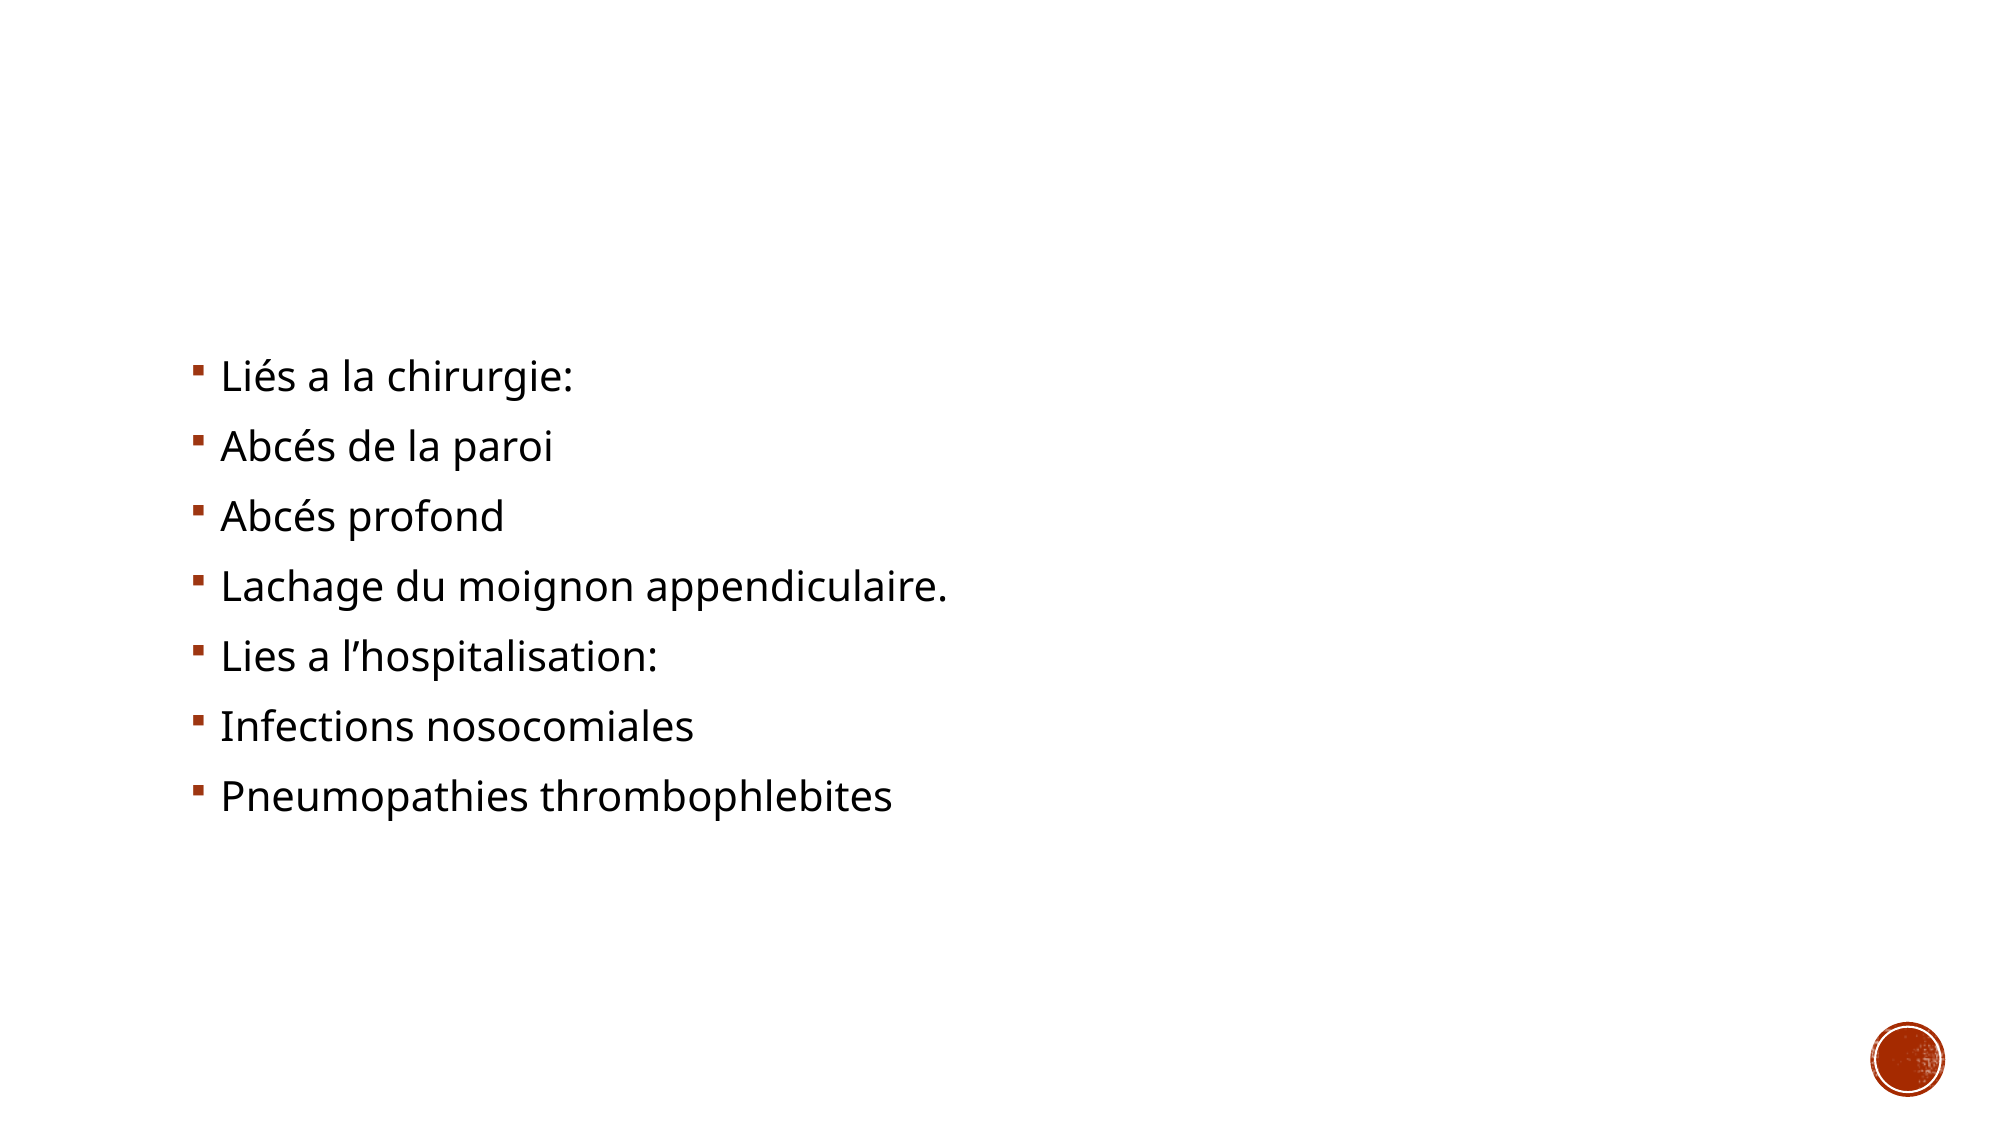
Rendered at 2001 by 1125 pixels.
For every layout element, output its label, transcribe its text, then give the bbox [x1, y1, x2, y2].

list Liés a la chirurgie: Abcés de la paroi Abcés profond Lachage du moignon appendiculaire. Lies a l’hospitalisation: Infections nosocomiales Pneumopathies thrombophlebites [175, 348, 1826, 1013]
